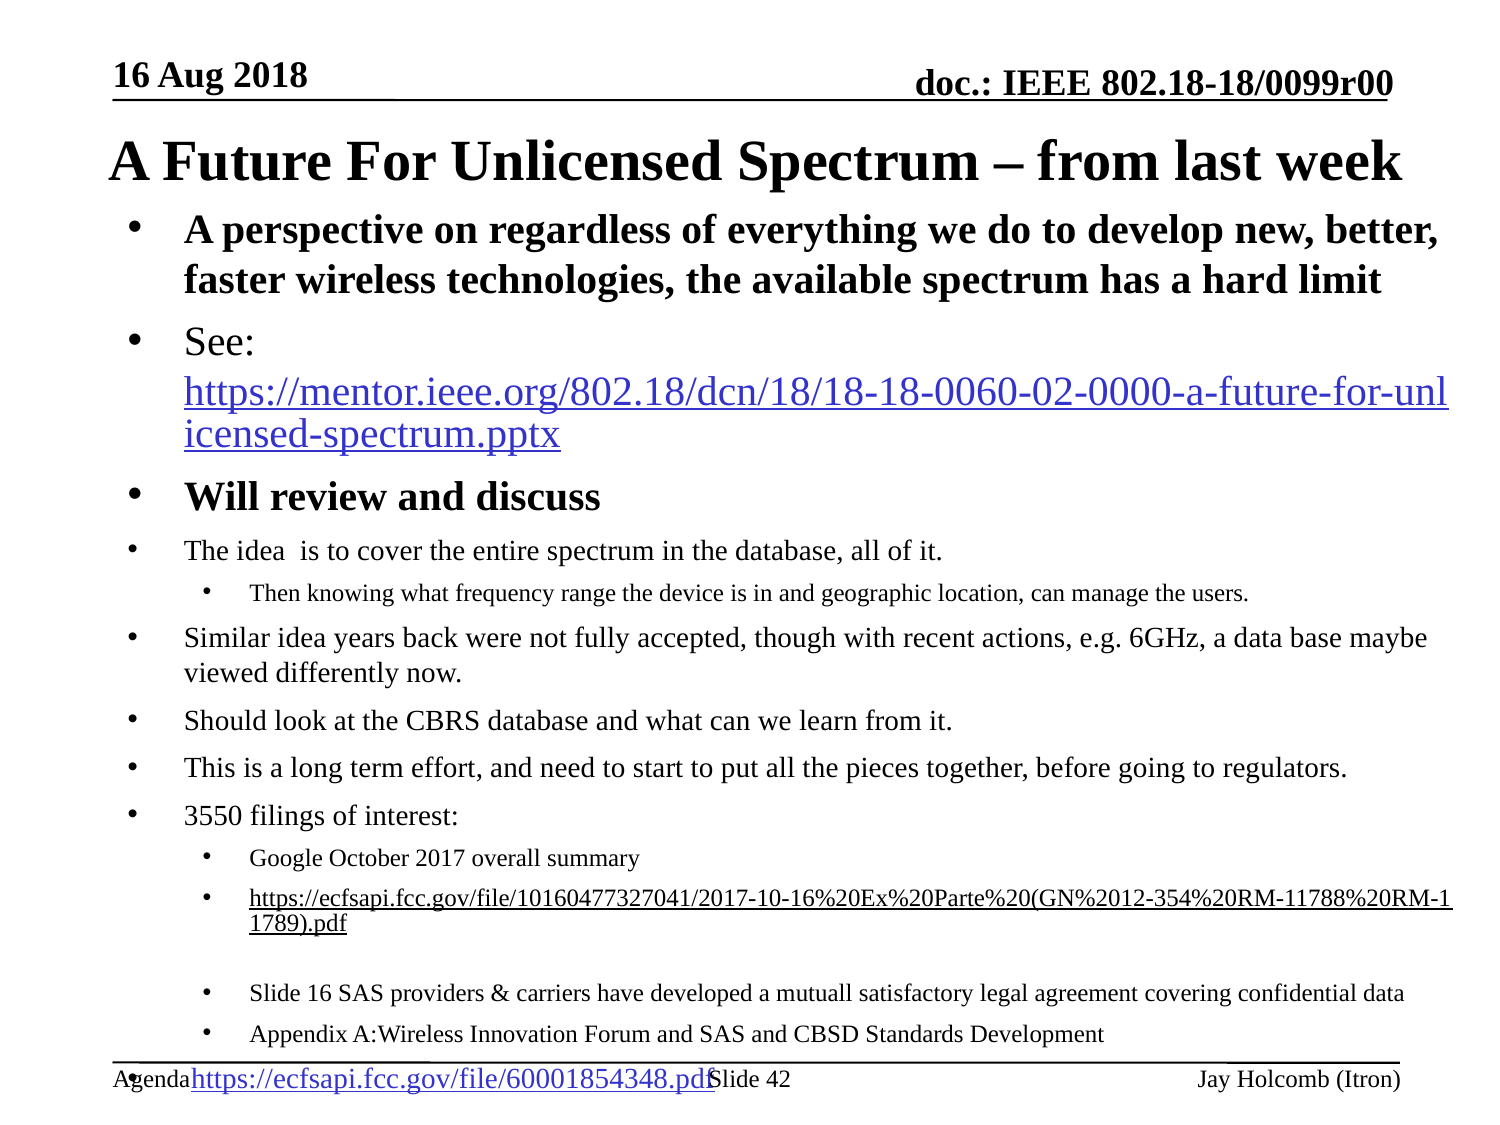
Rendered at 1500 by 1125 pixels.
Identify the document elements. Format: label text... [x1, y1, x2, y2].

slide_number Slide 42 [699, 1061, 800, 1123]
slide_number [112, 49, 488, 95]
footer Jay Holcomb (Itron) [878, 1061, 1402, 1093]
list A perspective on regardless of everything we do to develop new, better, faster wireless technologies, the available spectrum has a hard limit See: https://mentor.ieee.org/802.18/dcn/18/18-18-0060-02-0000-a-future-for-unlicensed-spectrum.pptx Will review and discuss The idea is to cover the entire spectrum in the database, all of it. Then knowing what frequency range the device is in and geographic location, can manage the users. Similar idea years back were not fully accepted, though with recent actions, e.g. 6GHz, a data base maybe viewed differently now. Should look at the CBRS database and what can we learn from it. This is a long term effort, and need to start to put all the pieces together, before going to regulators. 3550 filings of interest: Google October 2017 overall summary https://ecfsapi.fcc.gov/file/10160477327041/2017-10-16%20Ex%20Parte%20(GN%2012-354%20RM-11788%20RM-11789).pdf Slide 16 SAS providers & carriers have developed a mutuall satisfactory legal agreement covering confidential data Appendix A:Wireless Innovation Forum and SAS and CBSD Standards Development https://ecfsapi.fcc.gov/file/60001854348.pdf [112, 193, 1476, 932]
title A Future For Unlicensed Spectrum – from last week [62, 100, 1451, 214]
